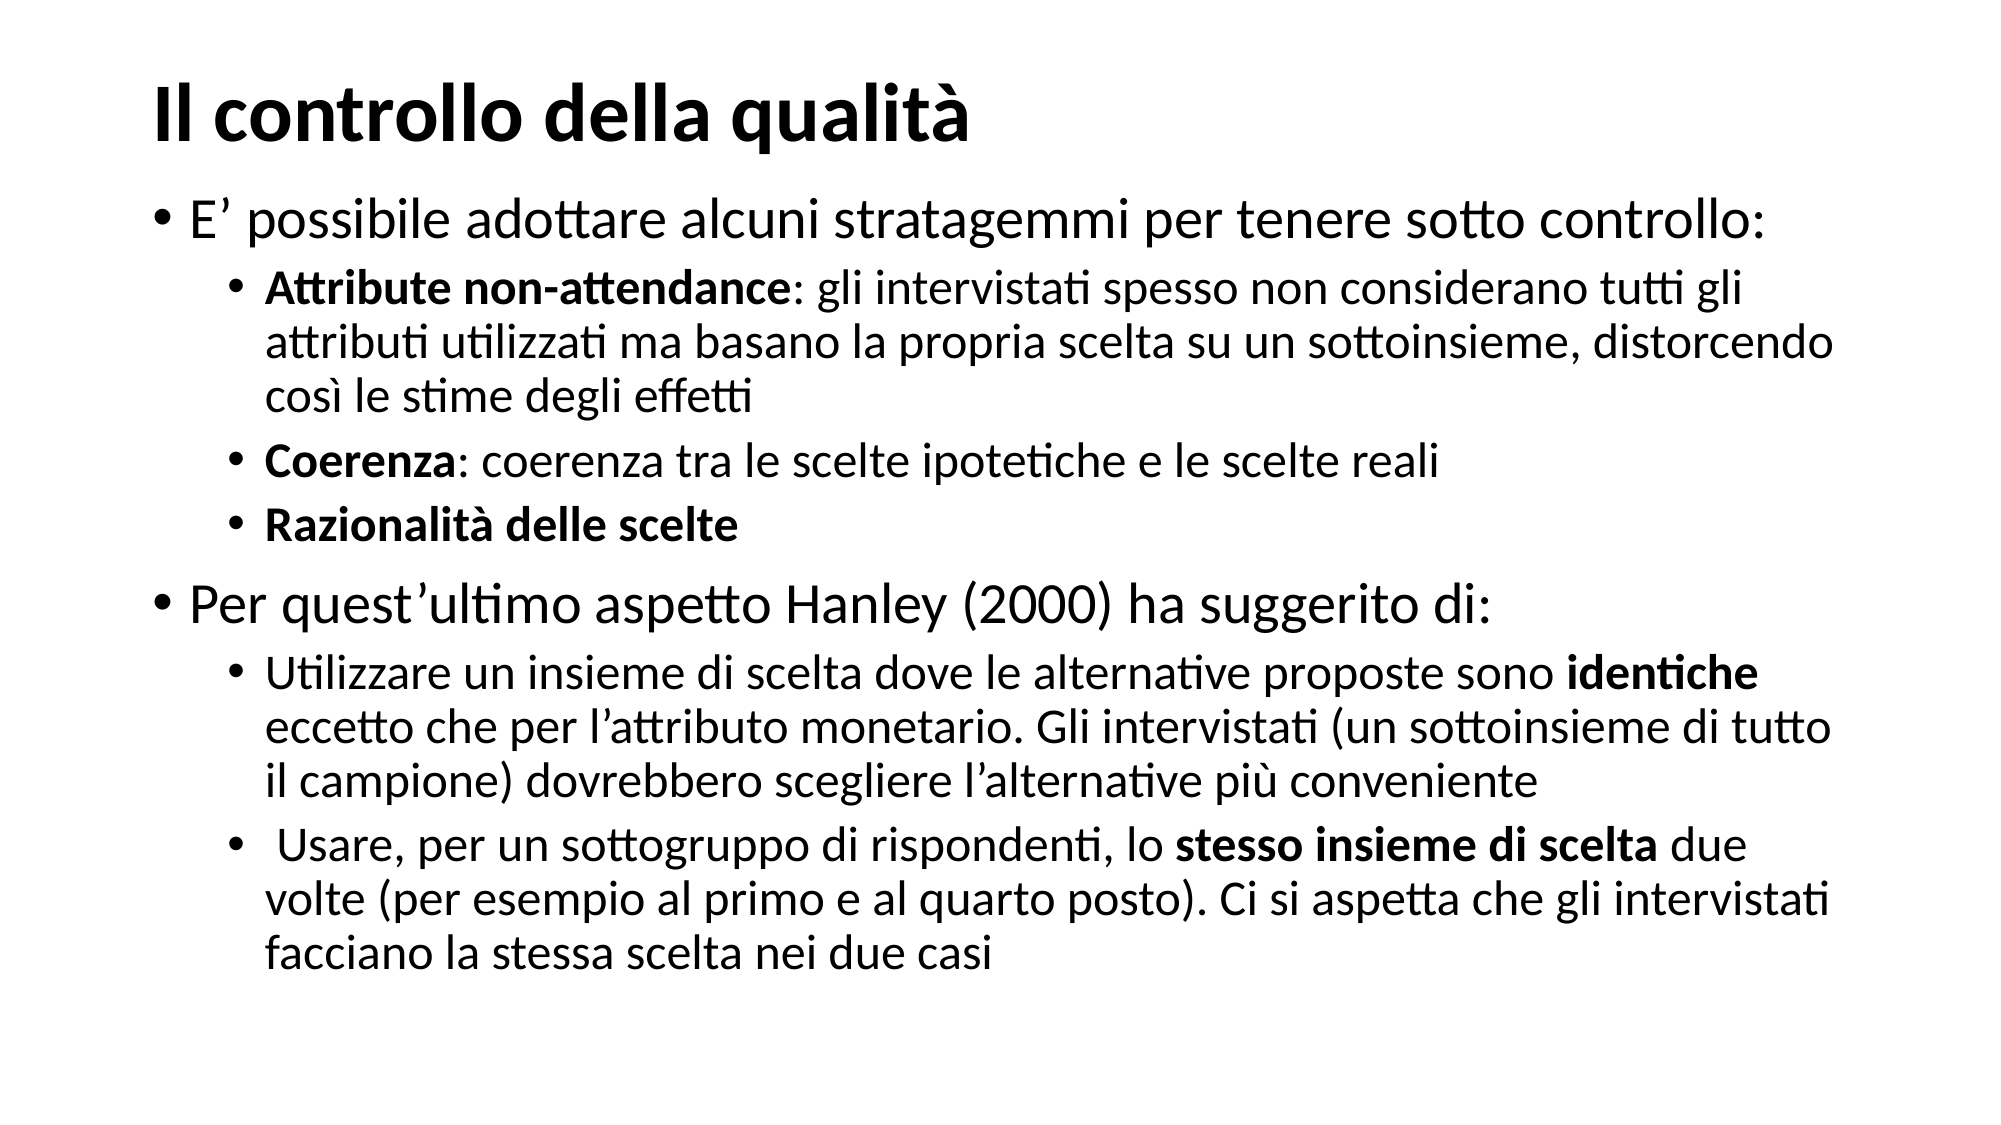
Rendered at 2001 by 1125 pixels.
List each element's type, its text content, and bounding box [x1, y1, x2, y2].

title Il controllo della qualità [137, 59, 1863, 169]
list E’ possibile adottare alcuni stratagemmi per tenere sotto controllo: Attribute non-attendance: gli intervistati spesso non considerano tutti gli attributi utilizzati ma basano la propria scelta su un sottoinsieme, distorcendo così le stime degli effetti Coerenza: coerenza tra le scelte ipotetiche e le scelte reali Razionalità delle scelte Per quest’ultimo aspetto Hanley (2000) ha suggerito di: Utilizzare un insieme di scelta dove le alternative proposte sono identiche eccetto che per l’attributo monetario. Gli intervistati (un sottoinsieme di tutto il campione) dovrebbero scegliere l’alternative più conveniente Usare, per un sottogruppo di rispondenti, lo stesso insieme di scelta due volte (per esempio al primo e al quarto posto). Ci si aspetta che gli intervistati facciano la stessa scelta nei due casi [137, 180, 1863, 1017]
